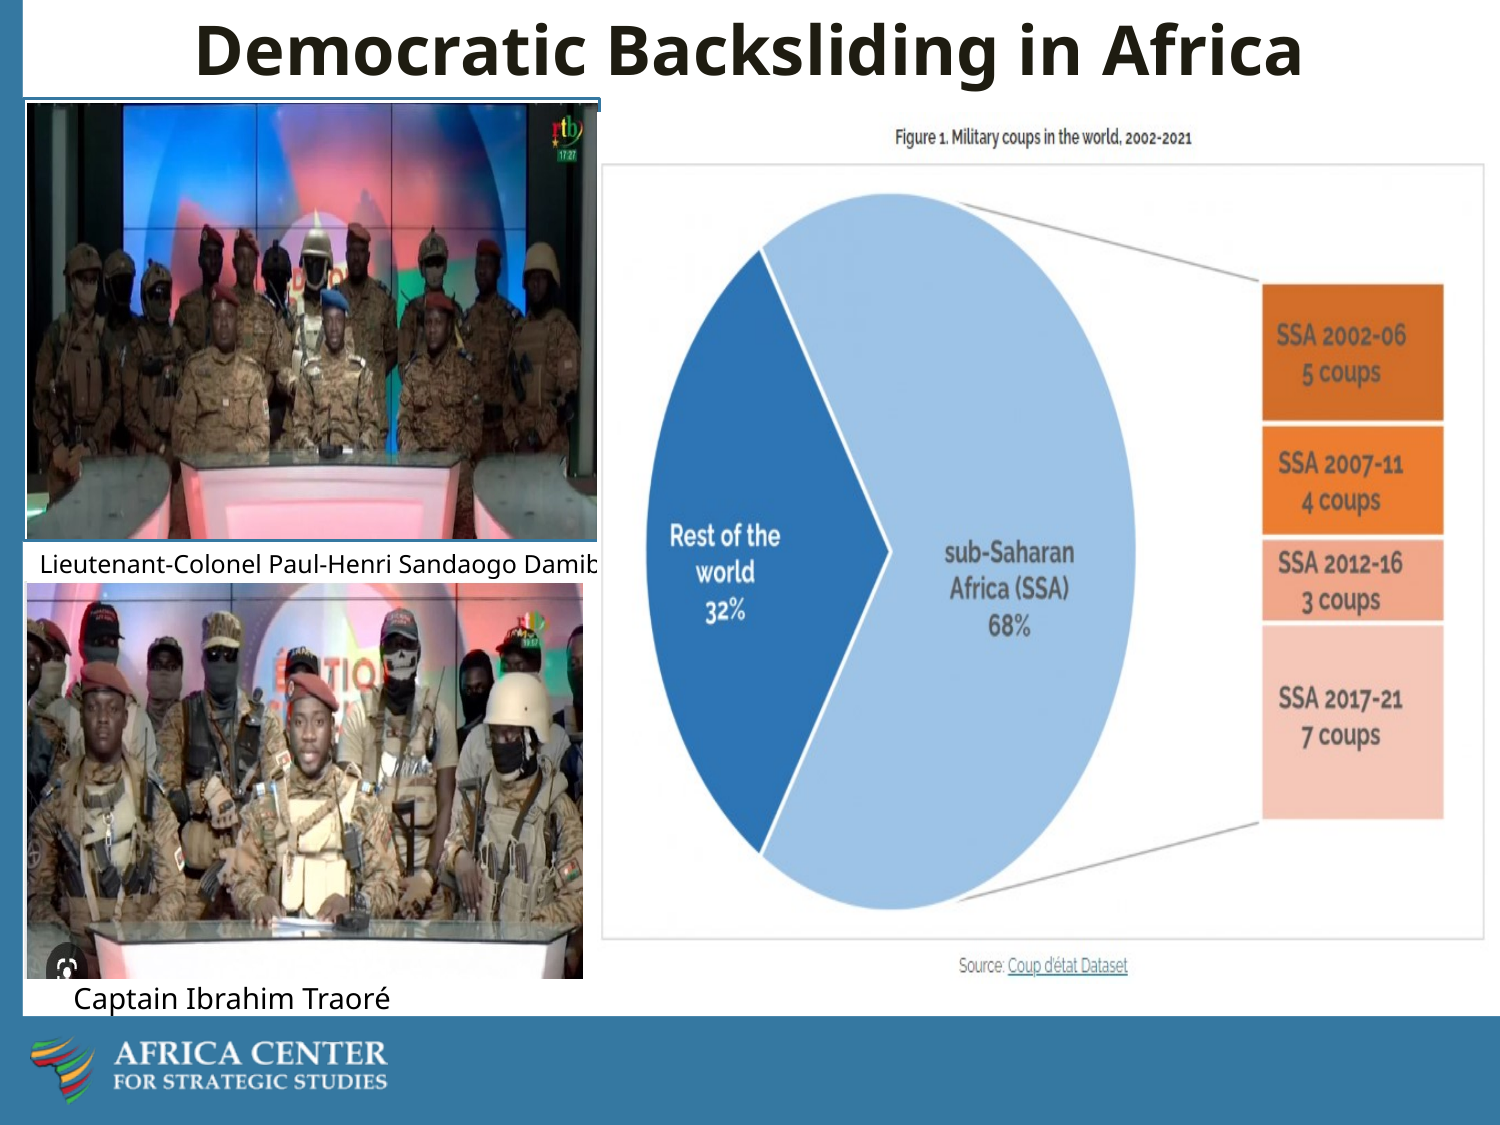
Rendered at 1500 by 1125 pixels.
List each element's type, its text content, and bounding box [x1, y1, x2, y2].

text_box Lieutenant-Colonel Paul-Henri Sandaogo Damiba [24, 546, 592, 587]
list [24, 99, 598, 540]
picture [24, 581, 584, 979]
title Democratic Backsliding in Africa [58, 6, 1442, 91]
picture [30, 1034, 388, 1105]
picture [597, 112, 1500, 984]
text_box Captain Ibrahim Traoré [58, 972, 809, 1023]
